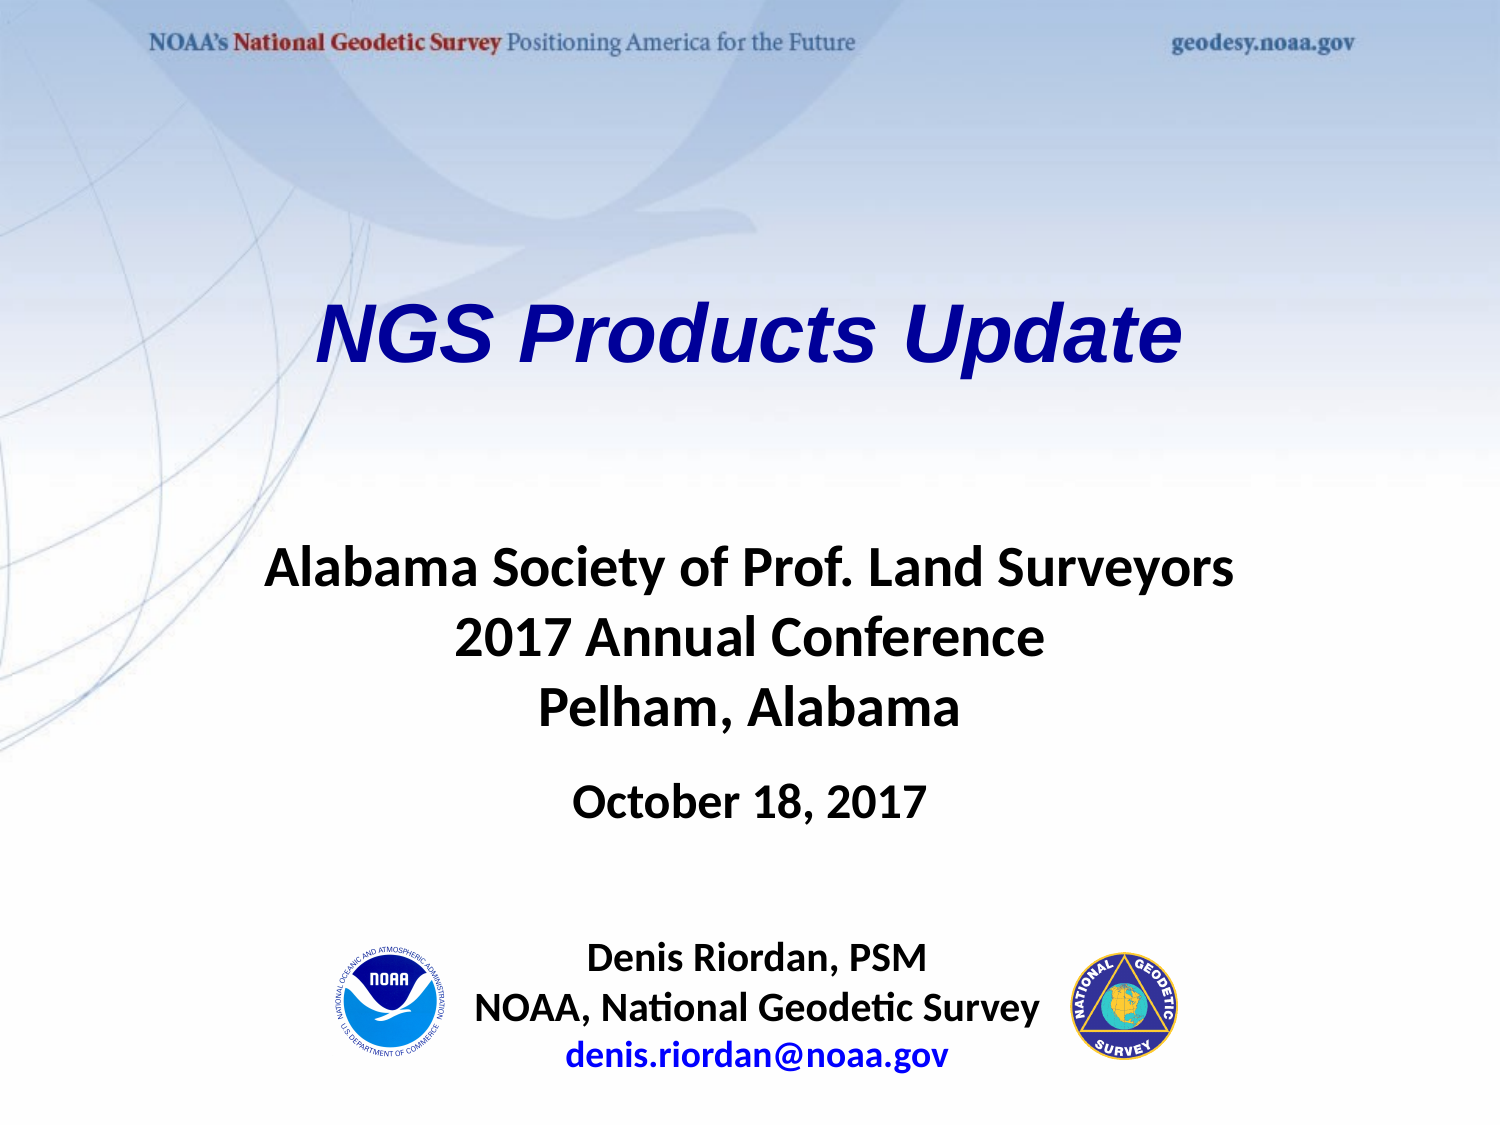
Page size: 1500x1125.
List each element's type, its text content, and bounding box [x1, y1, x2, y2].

text_box Alabama Society of Prof. Land Surveyors 2017 Annual Conference Pelham, Alabama October 18, 2017 [0, 451, 1500, 836]
text_box NGS Products Update [0, 271, 1500, 451]
picture [0, 836, 1500, 1125]
picture [0, 0, 1500, 271]
text_box Denis Riordan, PSM NOAA, National Geodetic Survey denis.riordan@noaa.gov [434, 922, 1080, 1083]
